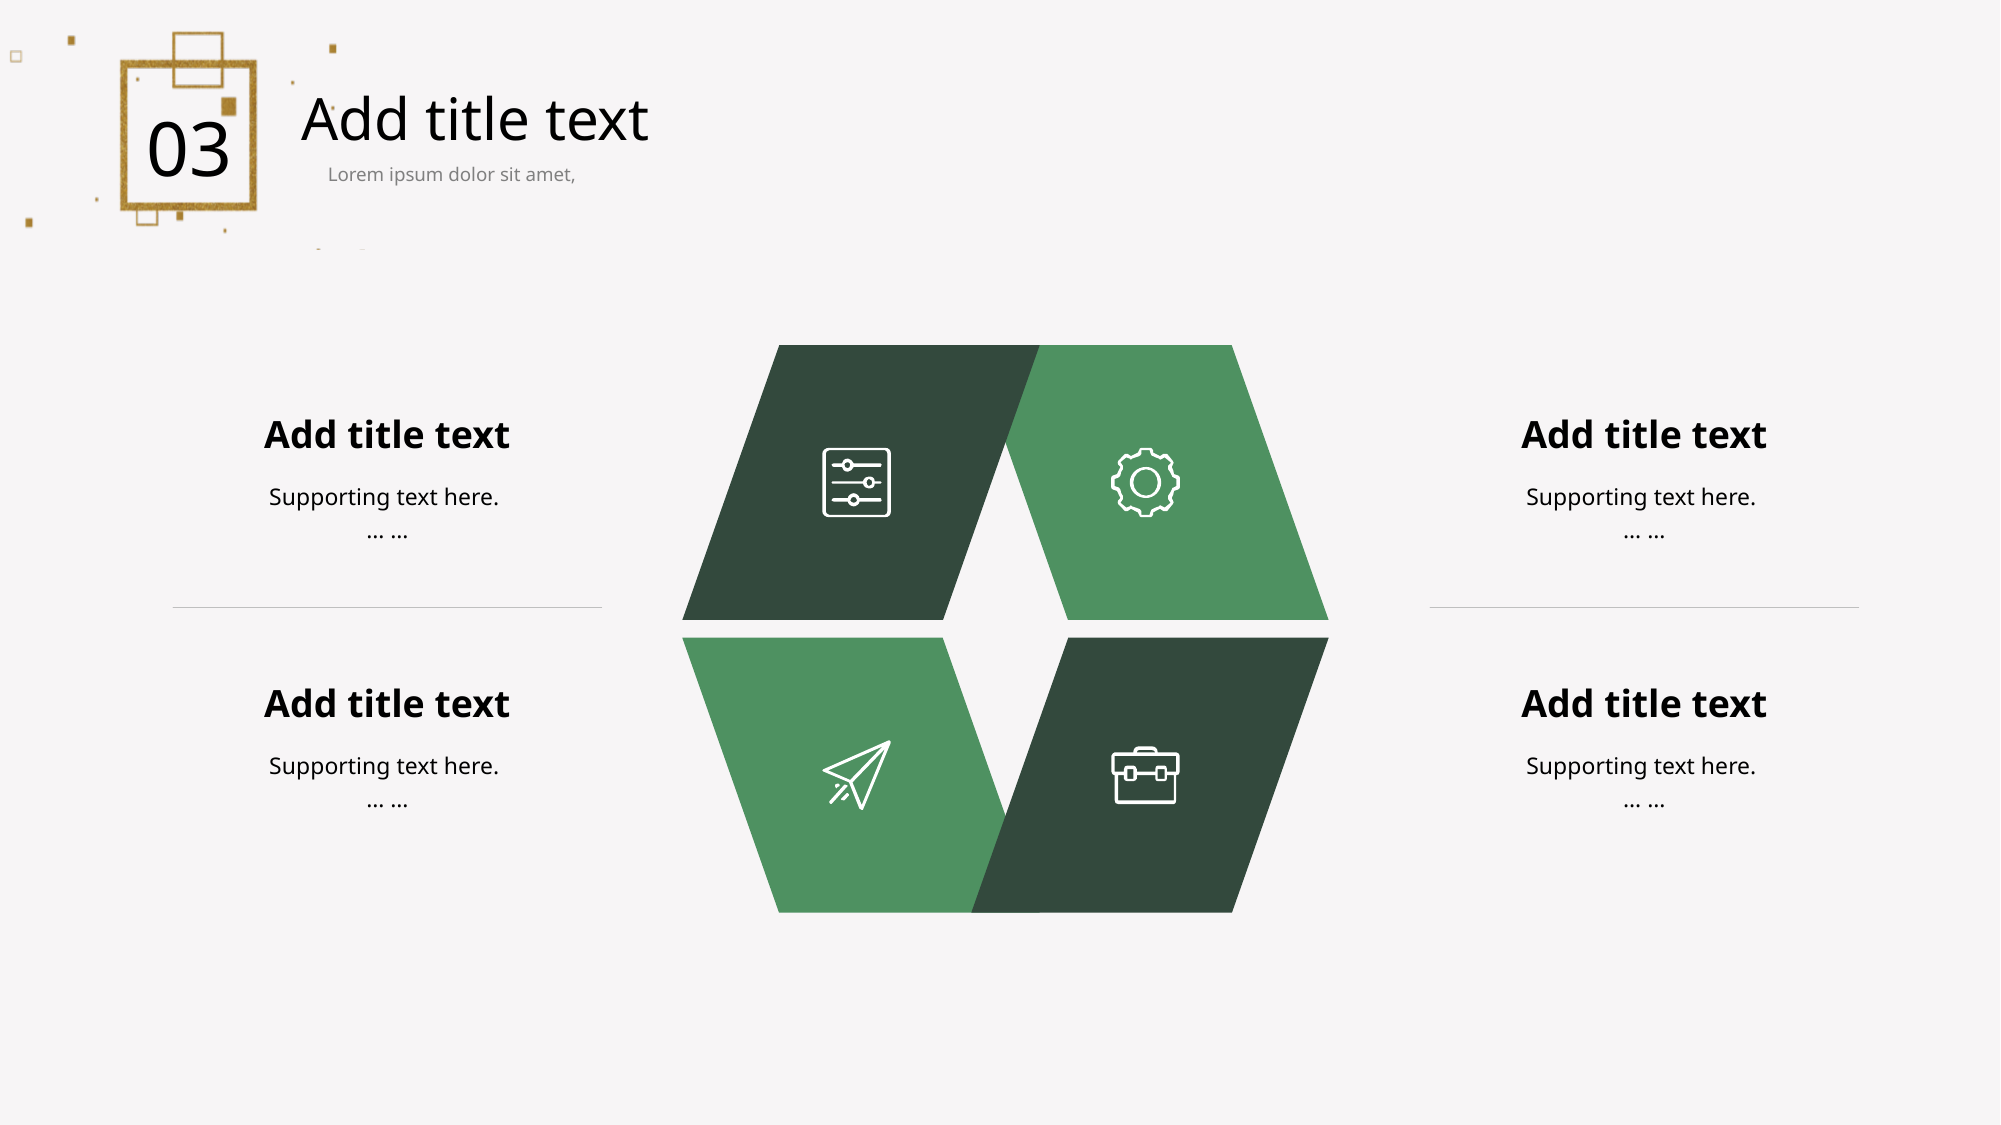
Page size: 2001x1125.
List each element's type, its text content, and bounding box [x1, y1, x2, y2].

text_box Lorem ipsum dolor sit amet, [308, 147, 618, 193]
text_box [172, 396, 602, 607]
text_box [1006, 345, 1329, 620]
text_box [1111, 447, 1180, 518]
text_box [1429, 396, 1859, 607]
text_box Add title text [308, 74, 716, 160]
text_box [682, 637, 1005, 913]
text_box [822, 740, 891, 810]
text_box [1111, 746, 1180, 805]
picture [1, 0, 364, 308]
text_box [971, 637, 1329, 913]
text_box [822, 447, 891, 518]
text_box [682, 345, 1040, 620]
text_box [172, 666, 602, 877]
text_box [1429, 666, 1859, 877]
